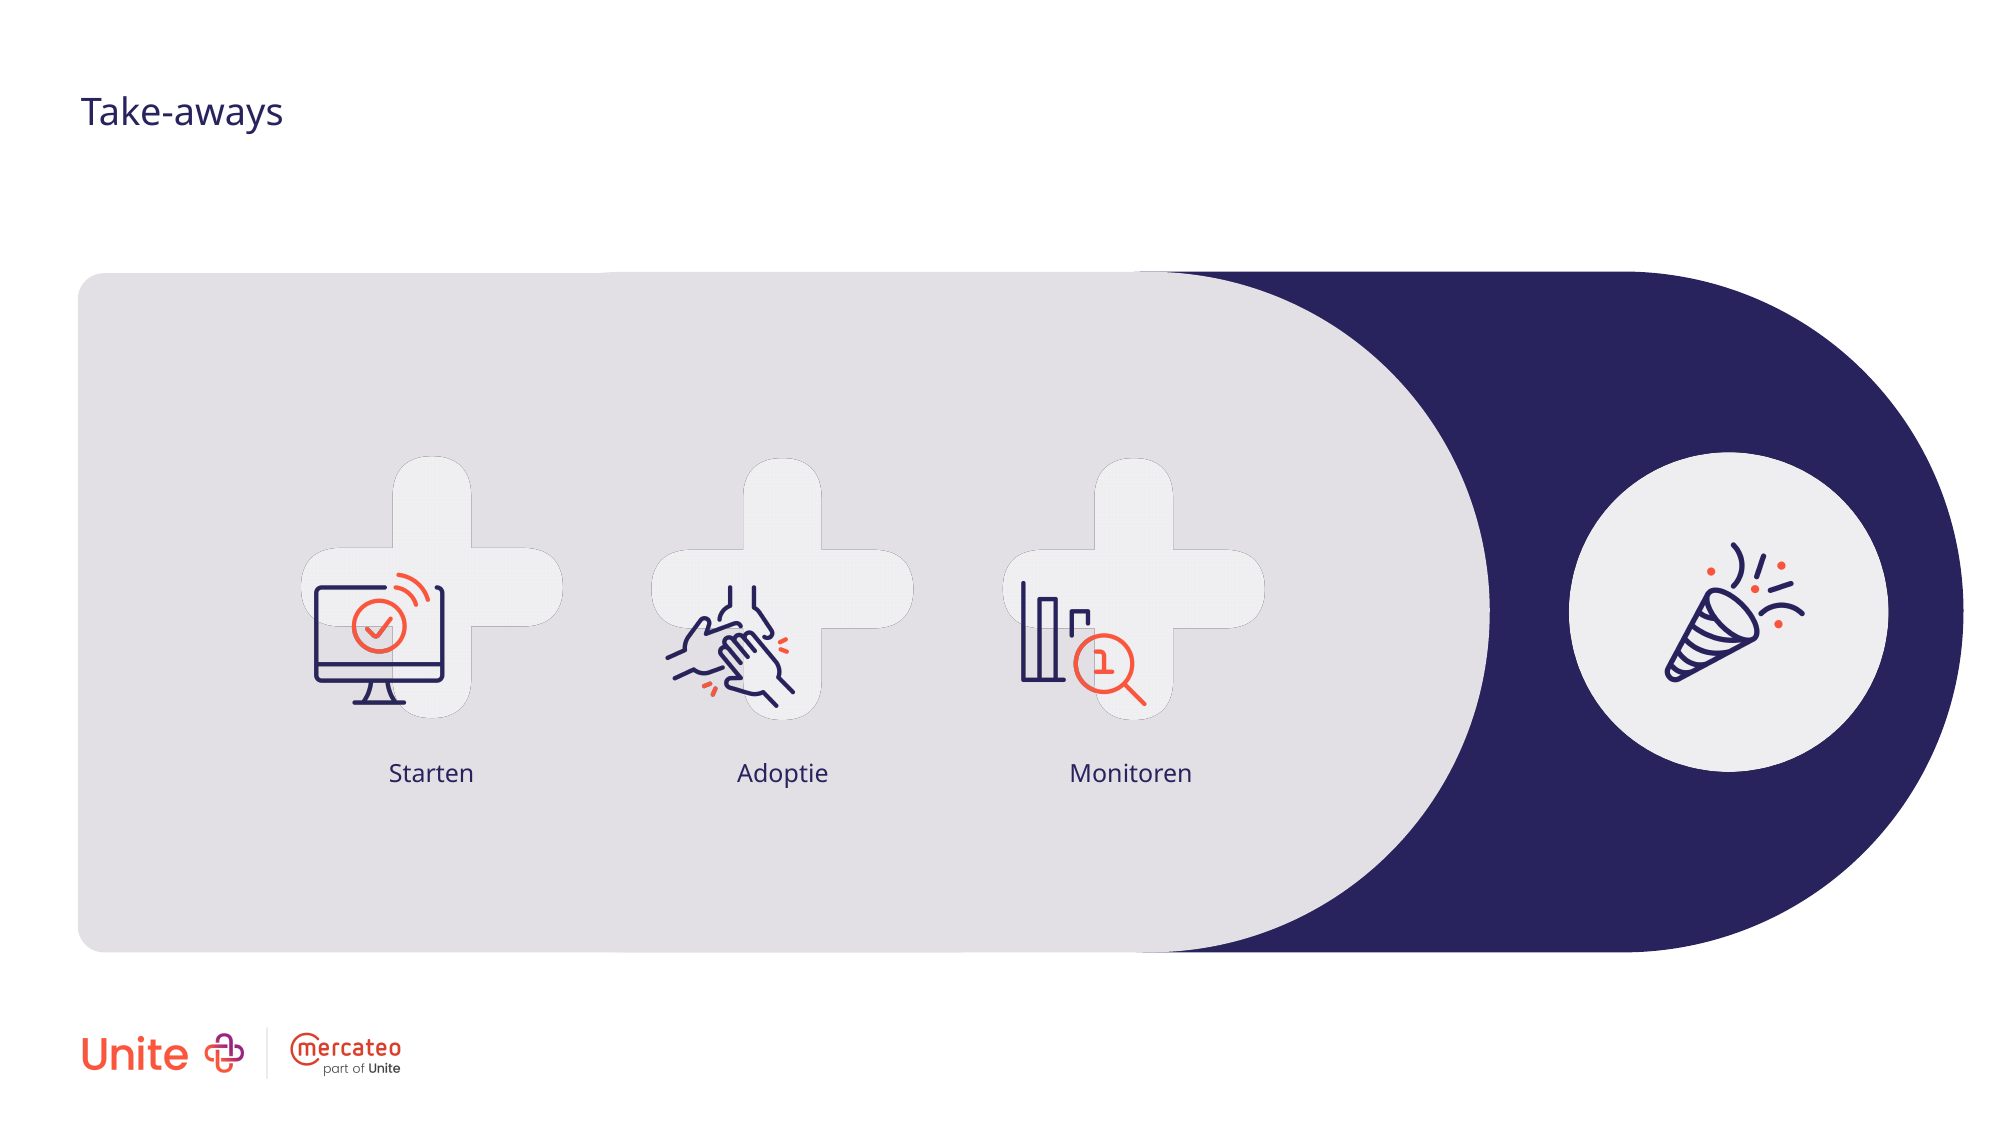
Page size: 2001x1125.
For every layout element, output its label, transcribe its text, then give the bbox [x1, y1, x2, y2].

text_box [77, 271, 1490, 953]
text_box [1133, 270, 1965, 954]
picture [60, 1004, 423, 1102]
picture [287, 442, 577, 732]
picture [1552, 435, 1906, 789]
picture [989, 444, 1279, 734]
title Take-aways [80, 81, 1919, 185]
picture [638, 444, 928, 734]
